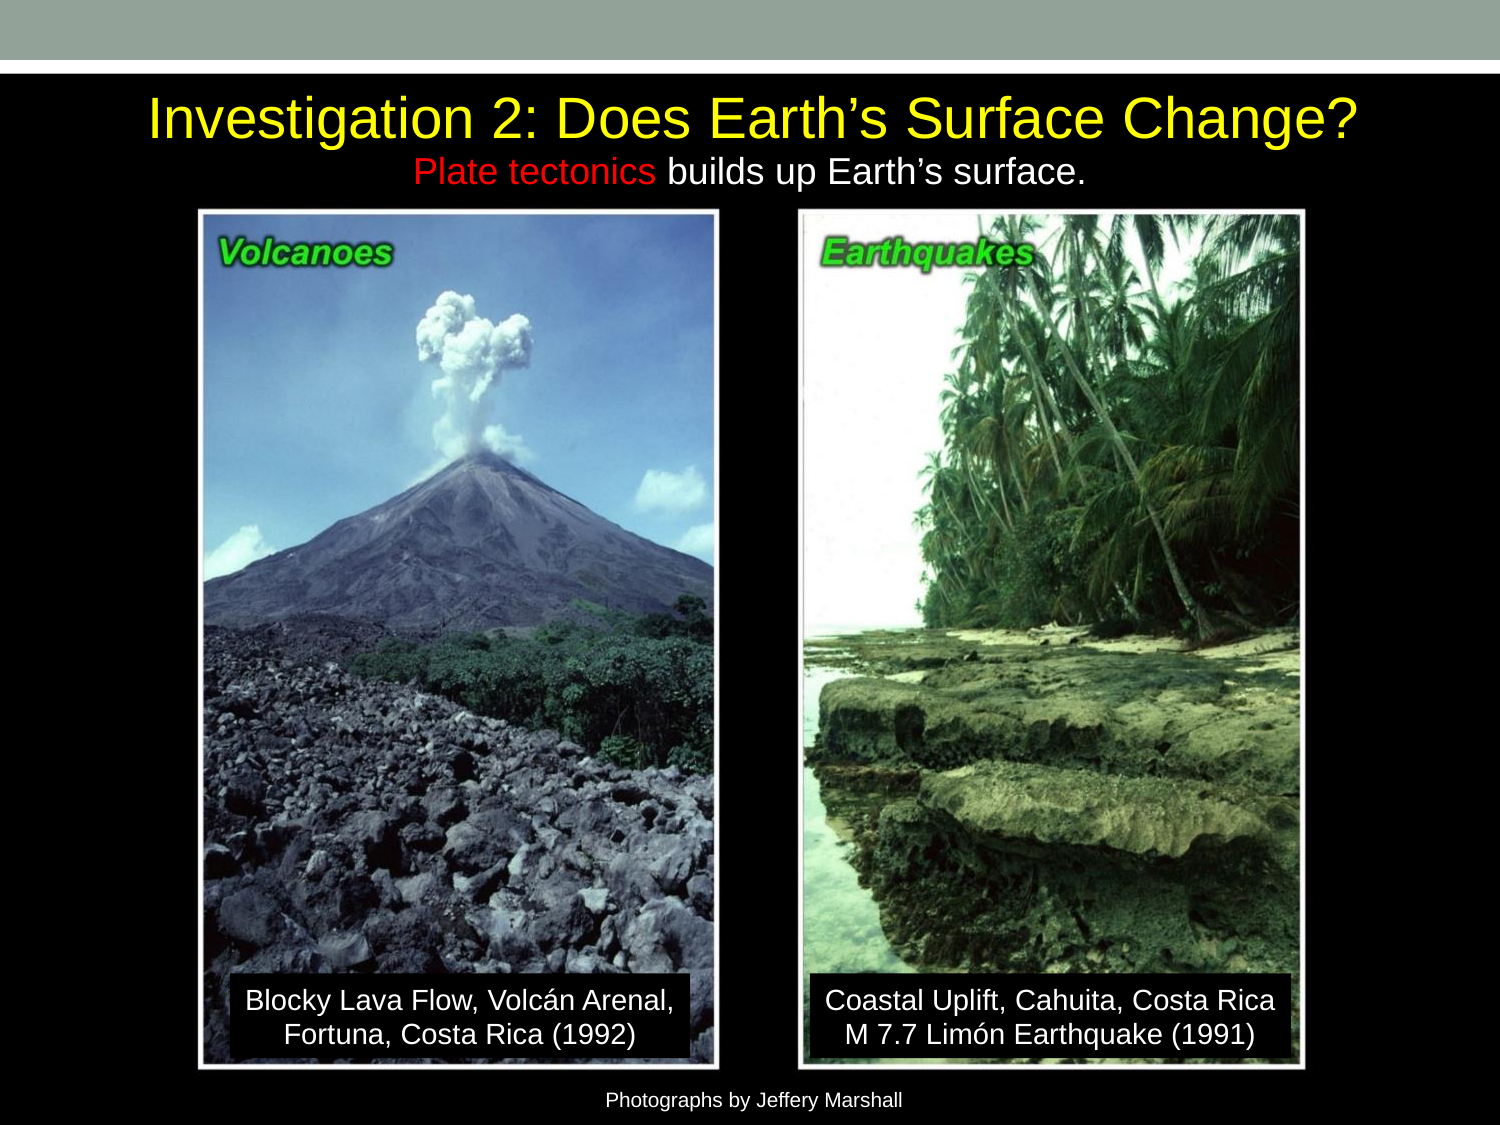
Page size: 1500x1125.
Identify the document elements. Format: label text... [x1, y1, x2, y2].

text_box Plate tectonics builds up Earth’s surface. [387, 139, 1113, 200]
text_box Investigation 2: Does Earth’s Surface Change? [8, 72, 1500, 158]
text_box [113, 205, 1387, 1085]
text_box Photographs by Jeffery Marshall [514, 1094, 994, 1120]
